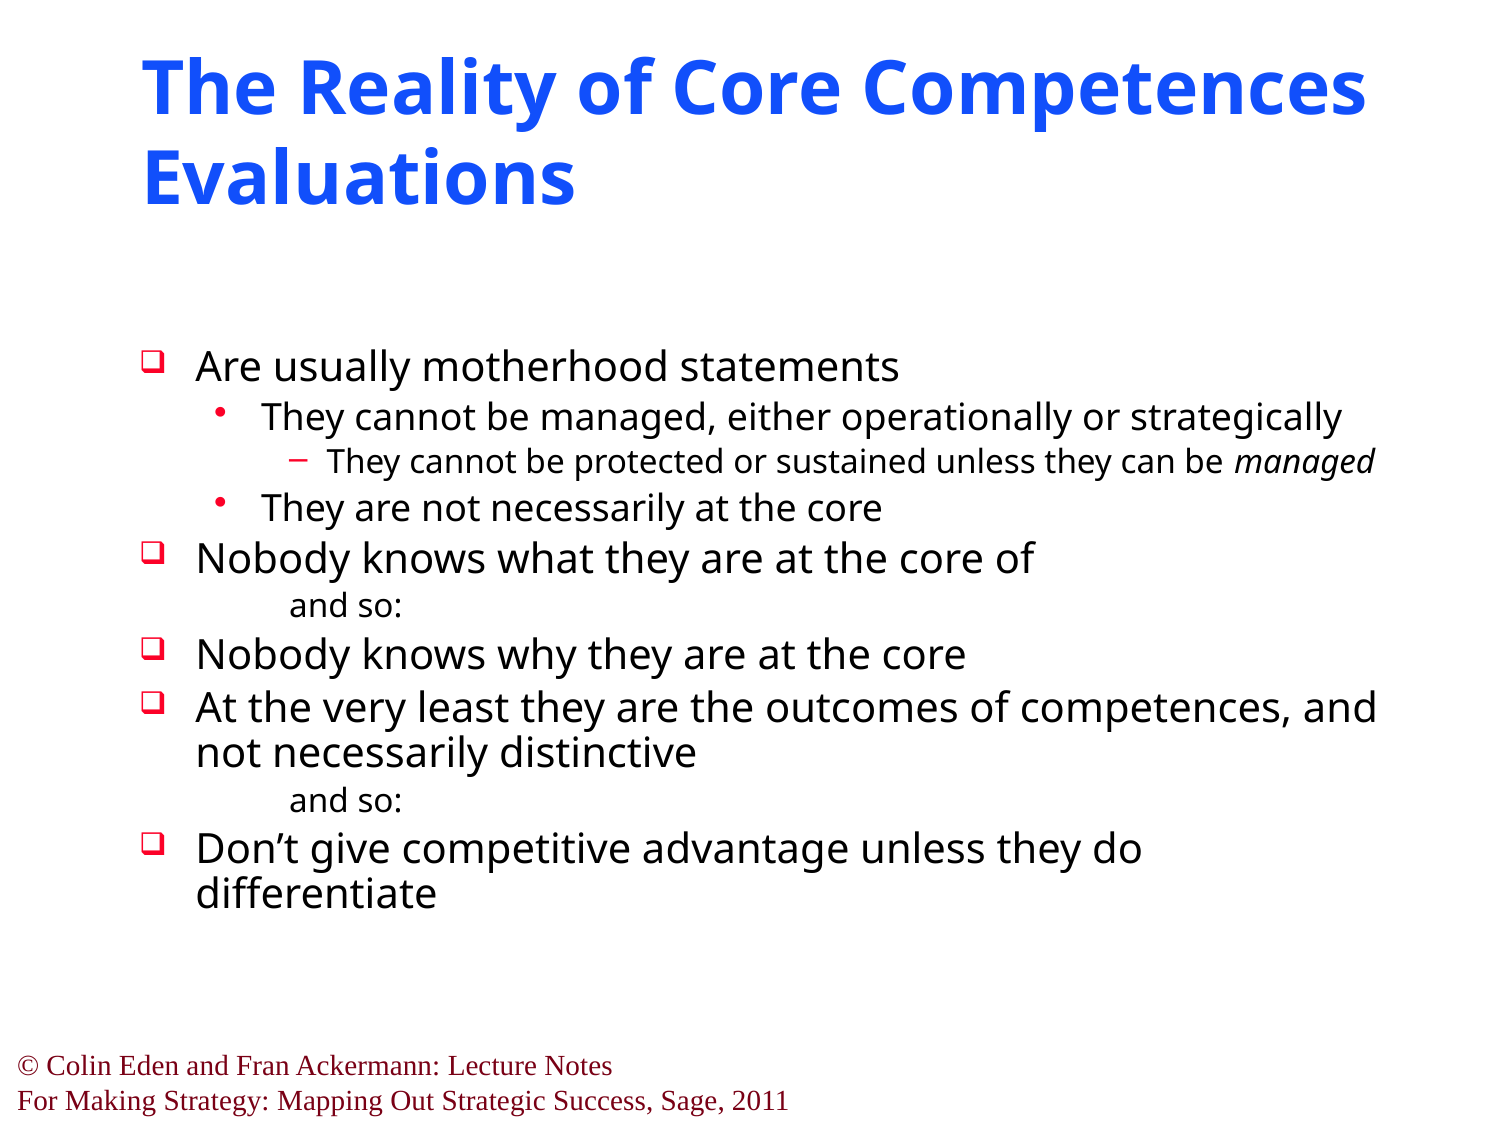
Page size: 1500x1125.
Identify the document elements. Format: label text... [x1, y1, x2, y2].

title The Reality of Core Competences Evaluations [125, 38, 1400, 228]
list Are usually motherhood statements They cannot be managed, either operationally or strategically They cannot be protected or sustained unless they can be managed They are not necessarily at the core Nobody knows what they are at the core of and so: Nobody knows why they are at the core At the very least they are the outcomes of competences, and not necessarily distinctive and so: Don’t give competitive advantage unless they do differentiate [123, 337, 1400, 1014]
